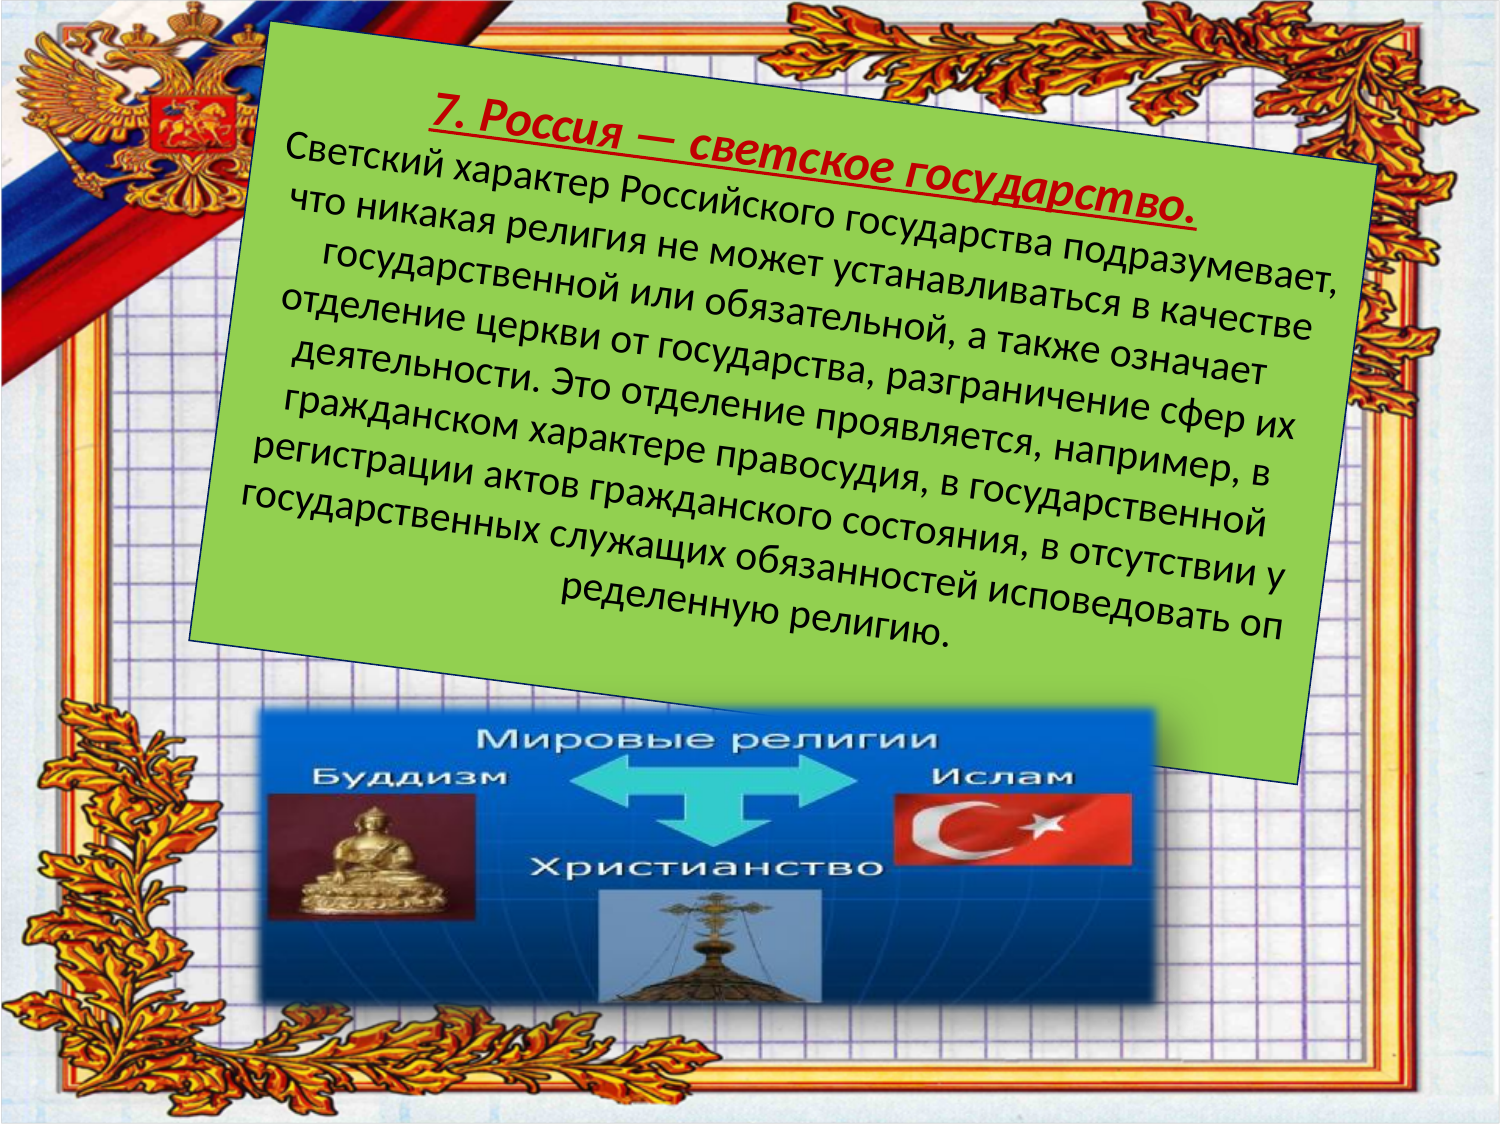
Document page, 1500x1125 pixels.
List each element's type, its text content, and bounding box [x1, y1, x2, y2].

title 7. Россия — светское государство. Светский характер Российского государства подразумевает, что никакая религия не может устанавливаться в качестве государственной или обязательной, а так­же означает отделение церкви от государства, разграничение сфер их деятельности. Это отделение проявляется, например, в гражданском характере правосудия, в государственной регистрации актов гражданского состояния, в отсутствии у государственных служащих обязанностей исповедовать оп­ределенную религию. [188, 19, 1379, 786]
picture [0, 0, 1500, 1125]
